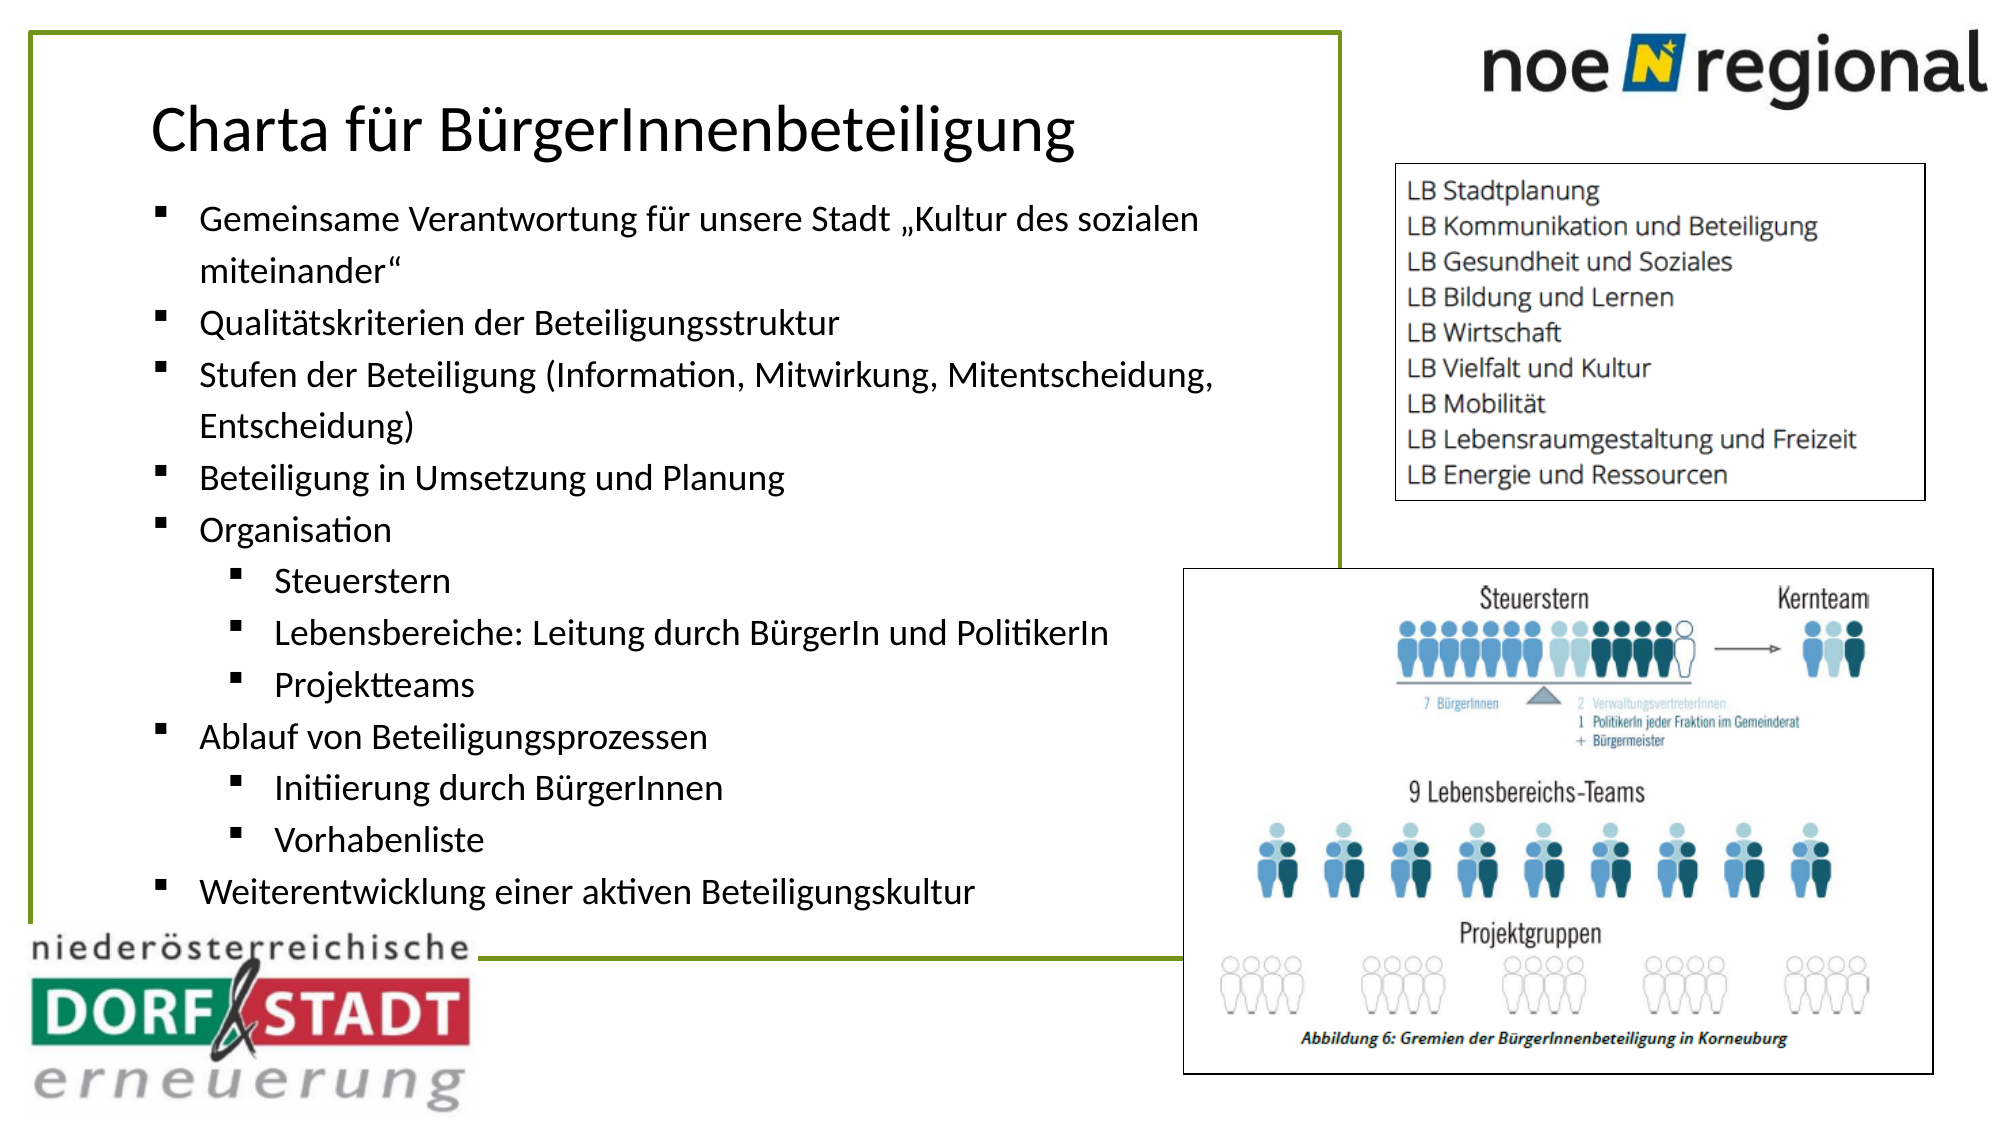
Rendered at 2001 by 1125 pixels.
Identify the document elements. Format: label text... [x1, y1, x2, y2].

text_box Charta für BürgerInnenbeteiligung Gemeinsame Verantwortung für unsere Stadt „Kultur des sozialen miteinander“ Qualitätskriterien der Beteiligungsstruktur Stufen der Beteiligung (Information, Mitwirkung, Mitentscheidung, Entscheidung) Beteiligung in Umsetzung und Planung Organisation Steuerstern Lebensbereiche: Leitung durch BürgerIn und PolitikerIn Projektteams Ablauf von Beteiligungsprozessen Initiierung durch BürgerInnen Vorhabenliste Weiterentwicklung einer aktiven Beteiligungskultur [30, 32, 1341, 959]
picture [1184, 569, 1933, 1074]
picture [27, 924, 478, 1125]
picture [1484, 22, 1988, 116]
picture [1396, 164, 1925, 500]
